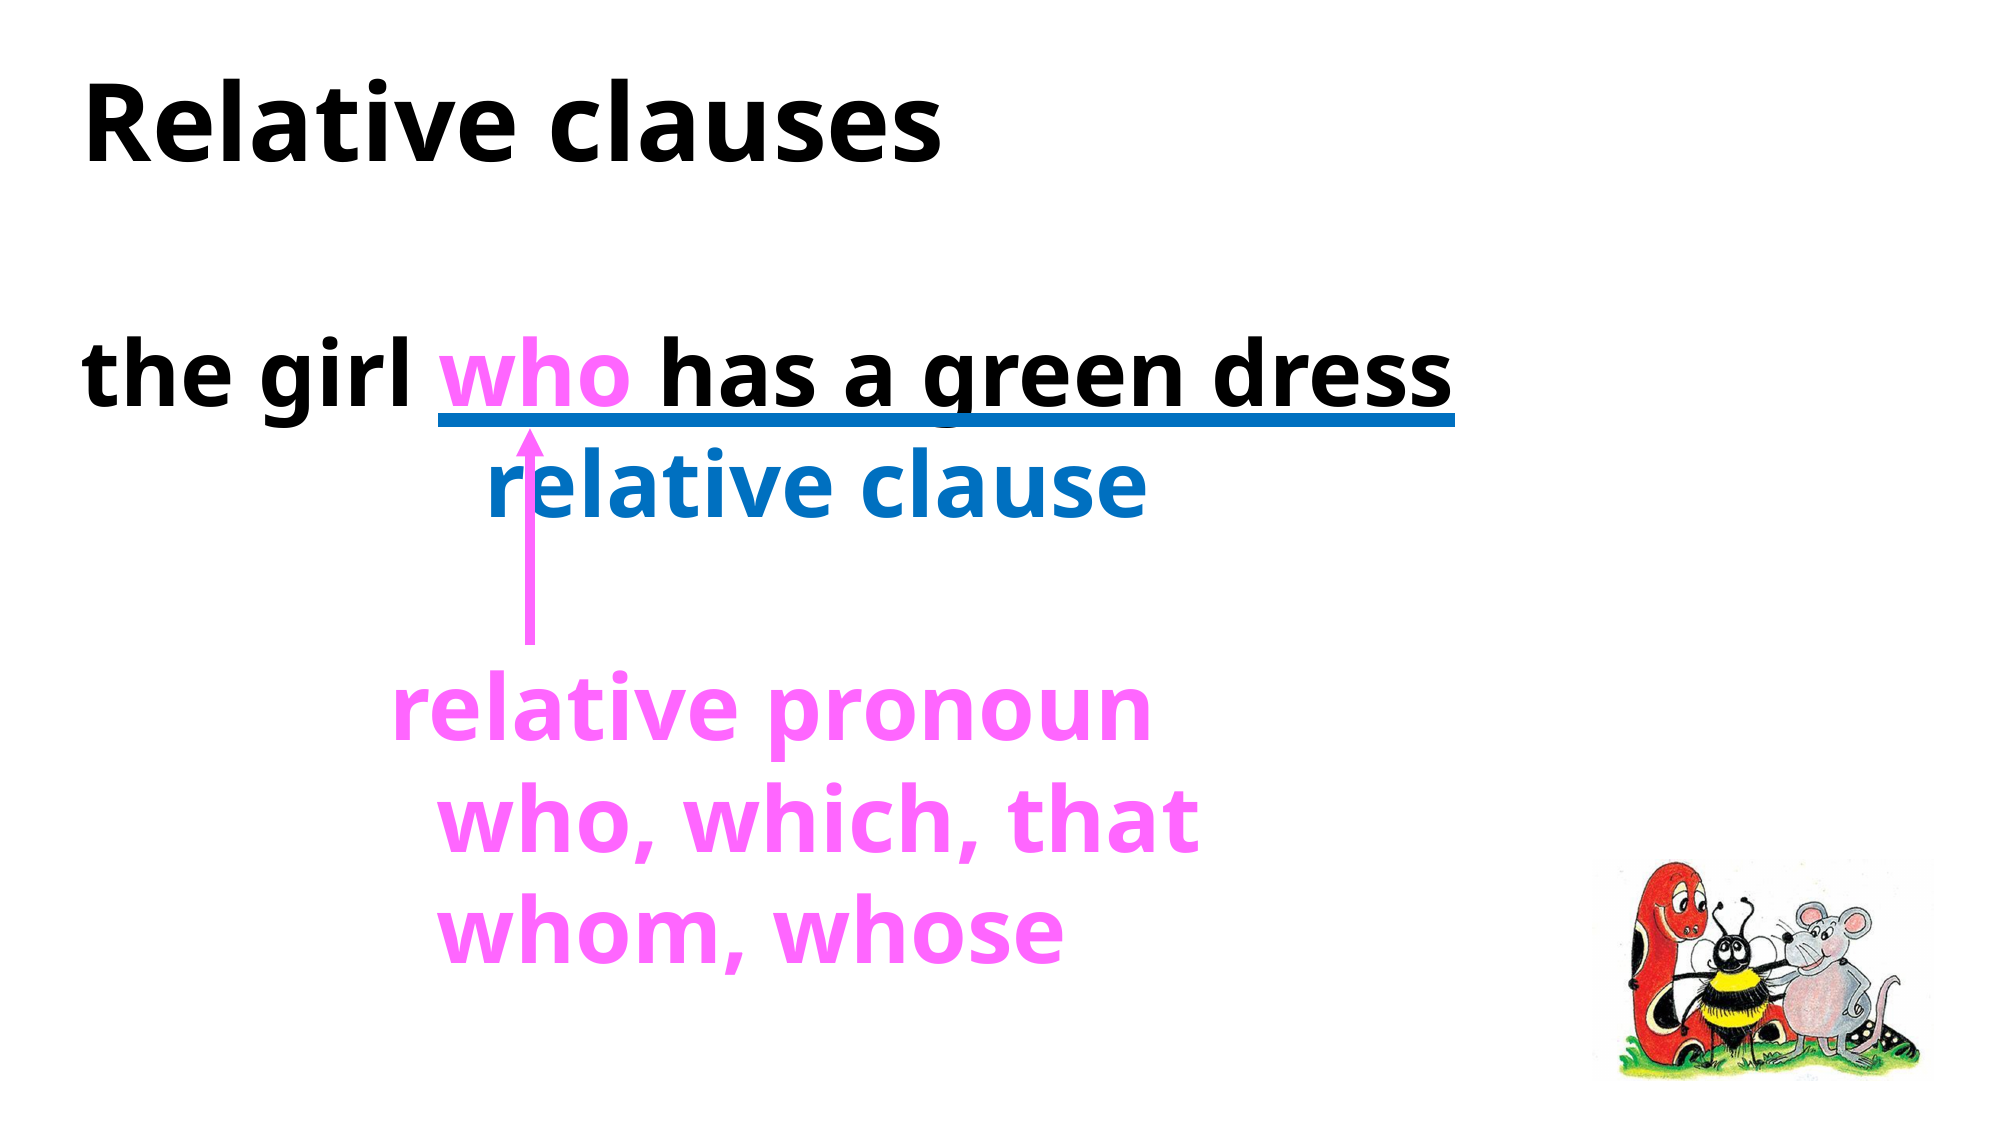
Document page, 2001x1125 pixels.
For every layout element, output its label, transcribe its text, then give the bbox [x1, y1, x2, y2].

picture [1592, 859, 1935, 1081]
text_box Relative clauses the girl who has a green dress relative clause relative pronoun who, which, that whom, whose [65, 60, 1957, 1102]
